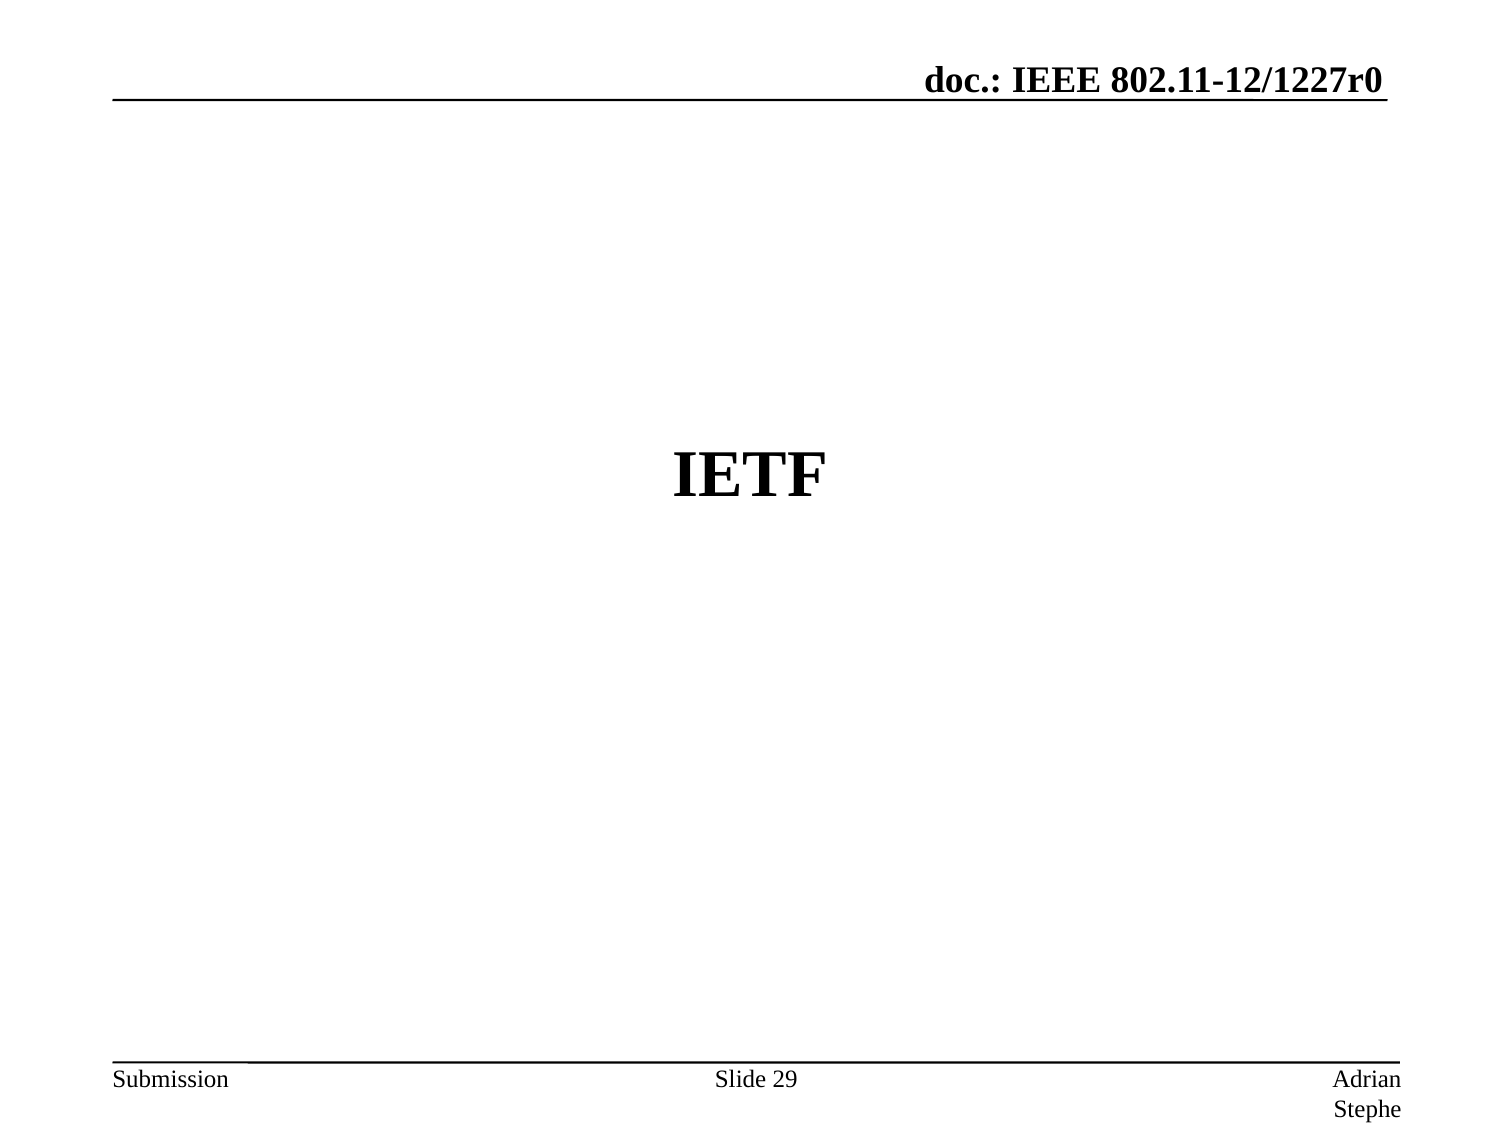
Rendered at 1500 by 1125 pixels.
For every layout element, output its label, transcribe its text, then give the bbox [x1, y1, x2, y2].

slide_number Slide 29 [712, 1061, 800, 1093]
footer Adrian Stephens, Intel Corporation [1324, 1061, 1402, 1093]
title IETF [112, 349, 1388, 591]
